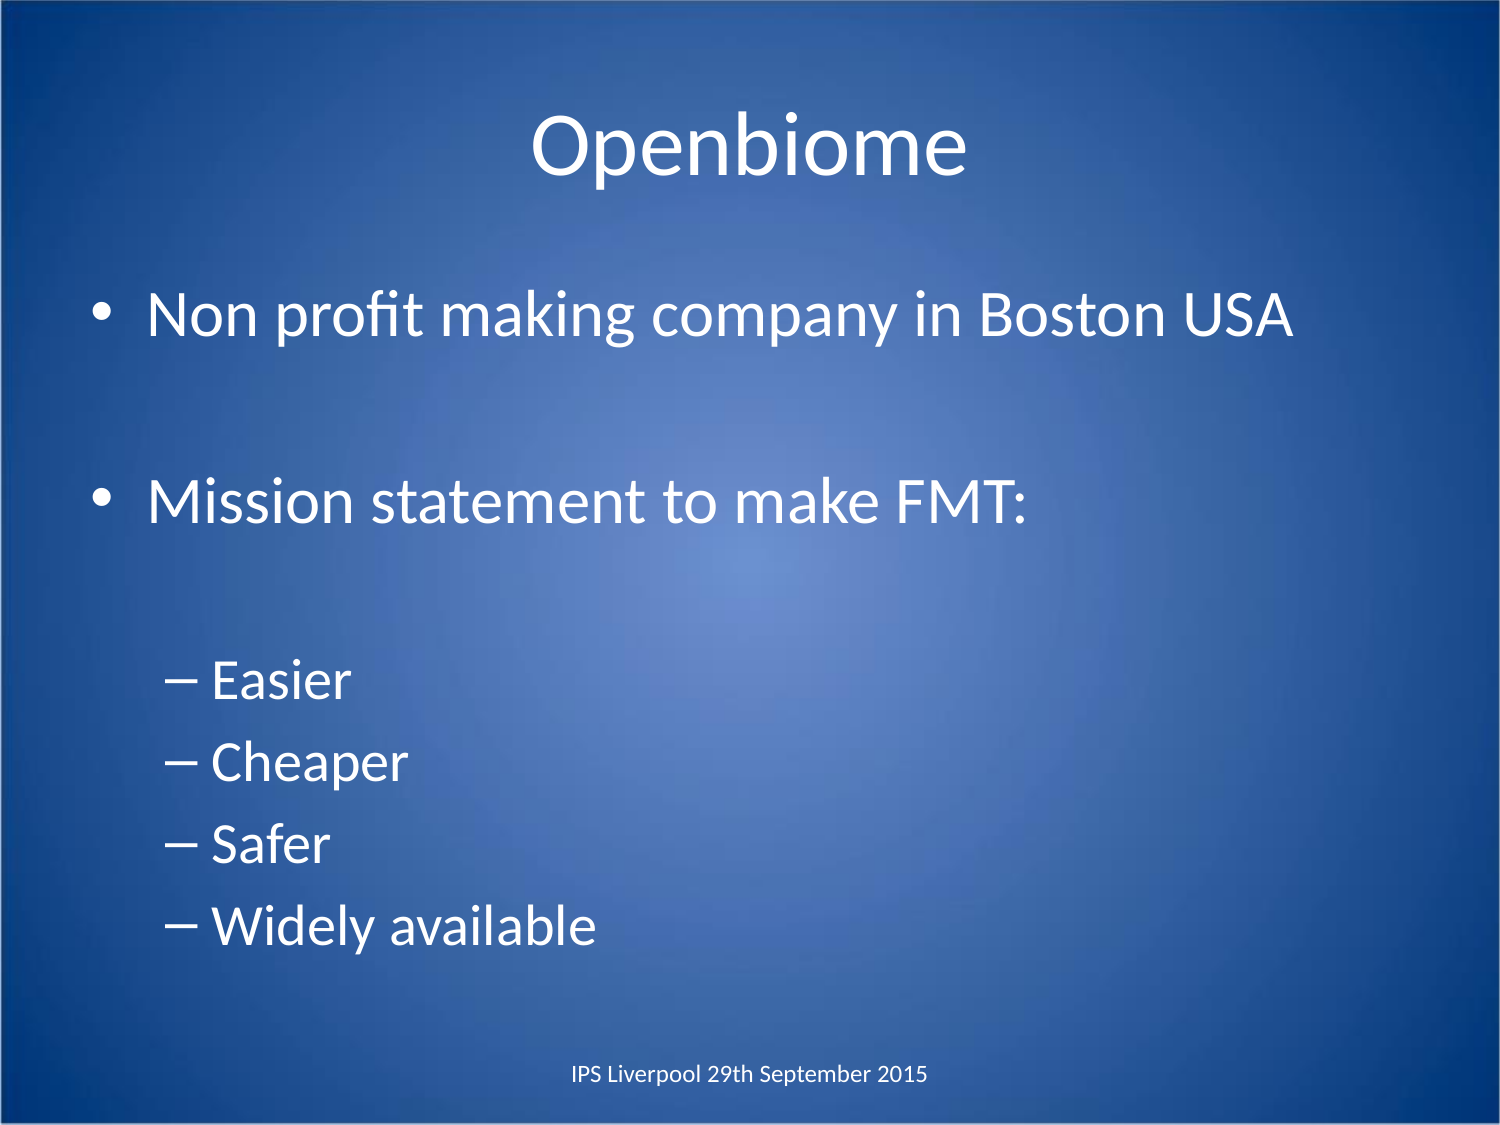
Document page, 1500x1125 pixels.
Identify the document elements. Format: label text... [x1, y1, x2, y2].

picture [0, 0, 1500, 1125]
footer IPS Liverpool 29th September 2015 [512, 1042, 988, 1103]
list Non profit making company in Boston USA Mission statement to make FMT: Easier Cheaper Safer Widely available [75, 262, 1425, 1005]
title Openbiome [75, 45, 1425, 233]
